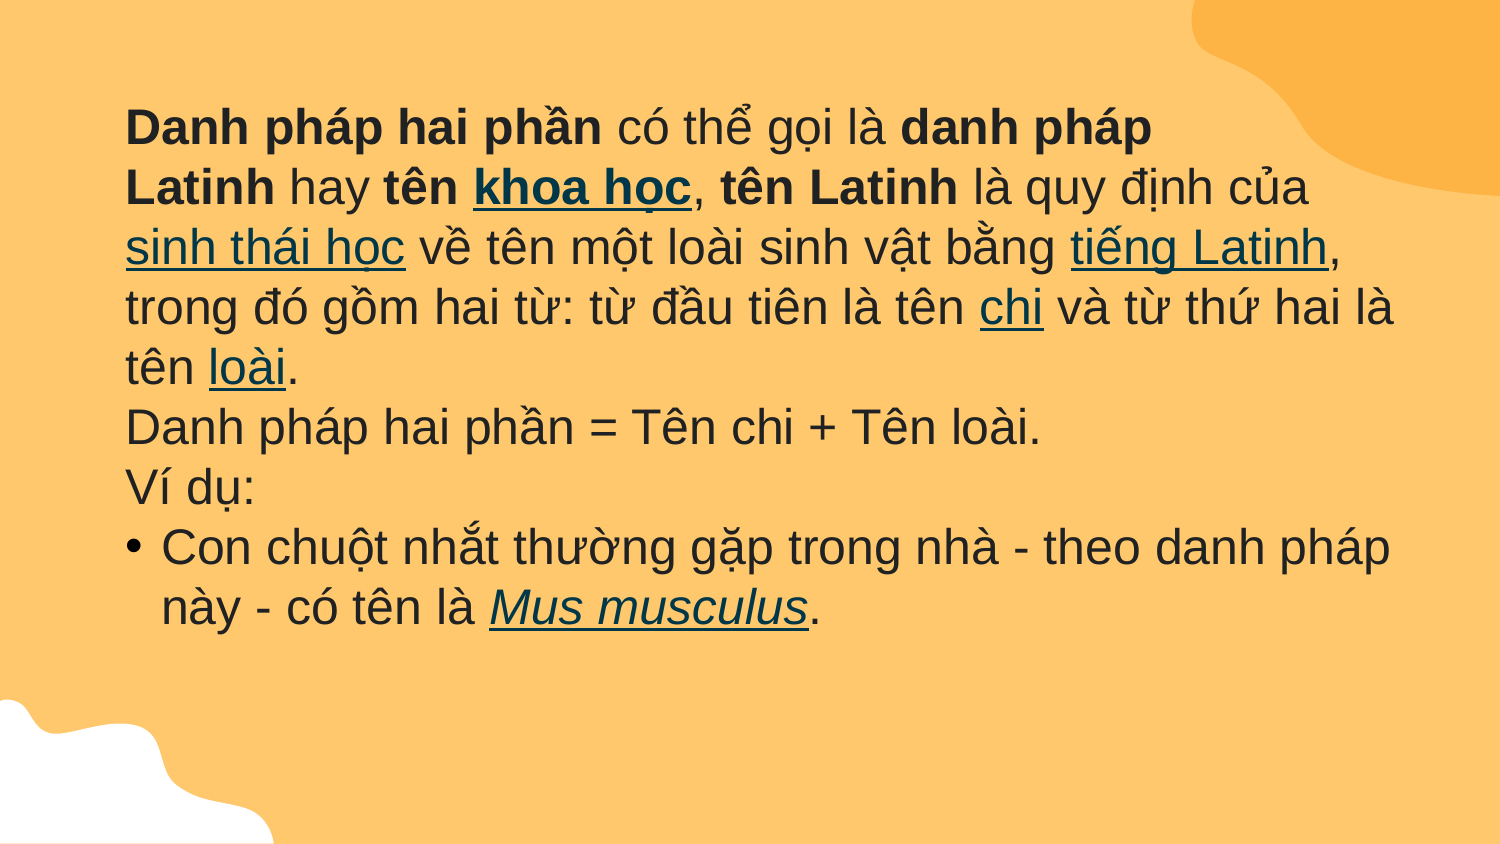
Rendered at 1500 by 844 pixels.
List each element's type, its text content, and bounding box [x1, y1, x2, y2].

text_box Danh pháp hai phần có thể gọi là danh pháp Latinh hay tên khoa học, tên Latinh là quy định của sinh thái học về tên một loài sinh vật bằng tiếng Latinh, trong đó gồm hai từ: từ đầu tiên là tên chi và từ thứ hai là tên loài. Danh pháp hai phần = Tên chi + Tên loài. Ví dụ: Con chuột nhắt thường gặp trong nhà - theo danh pháp này - có tên là Mus musculus. [110, 87, 1432, 643]
